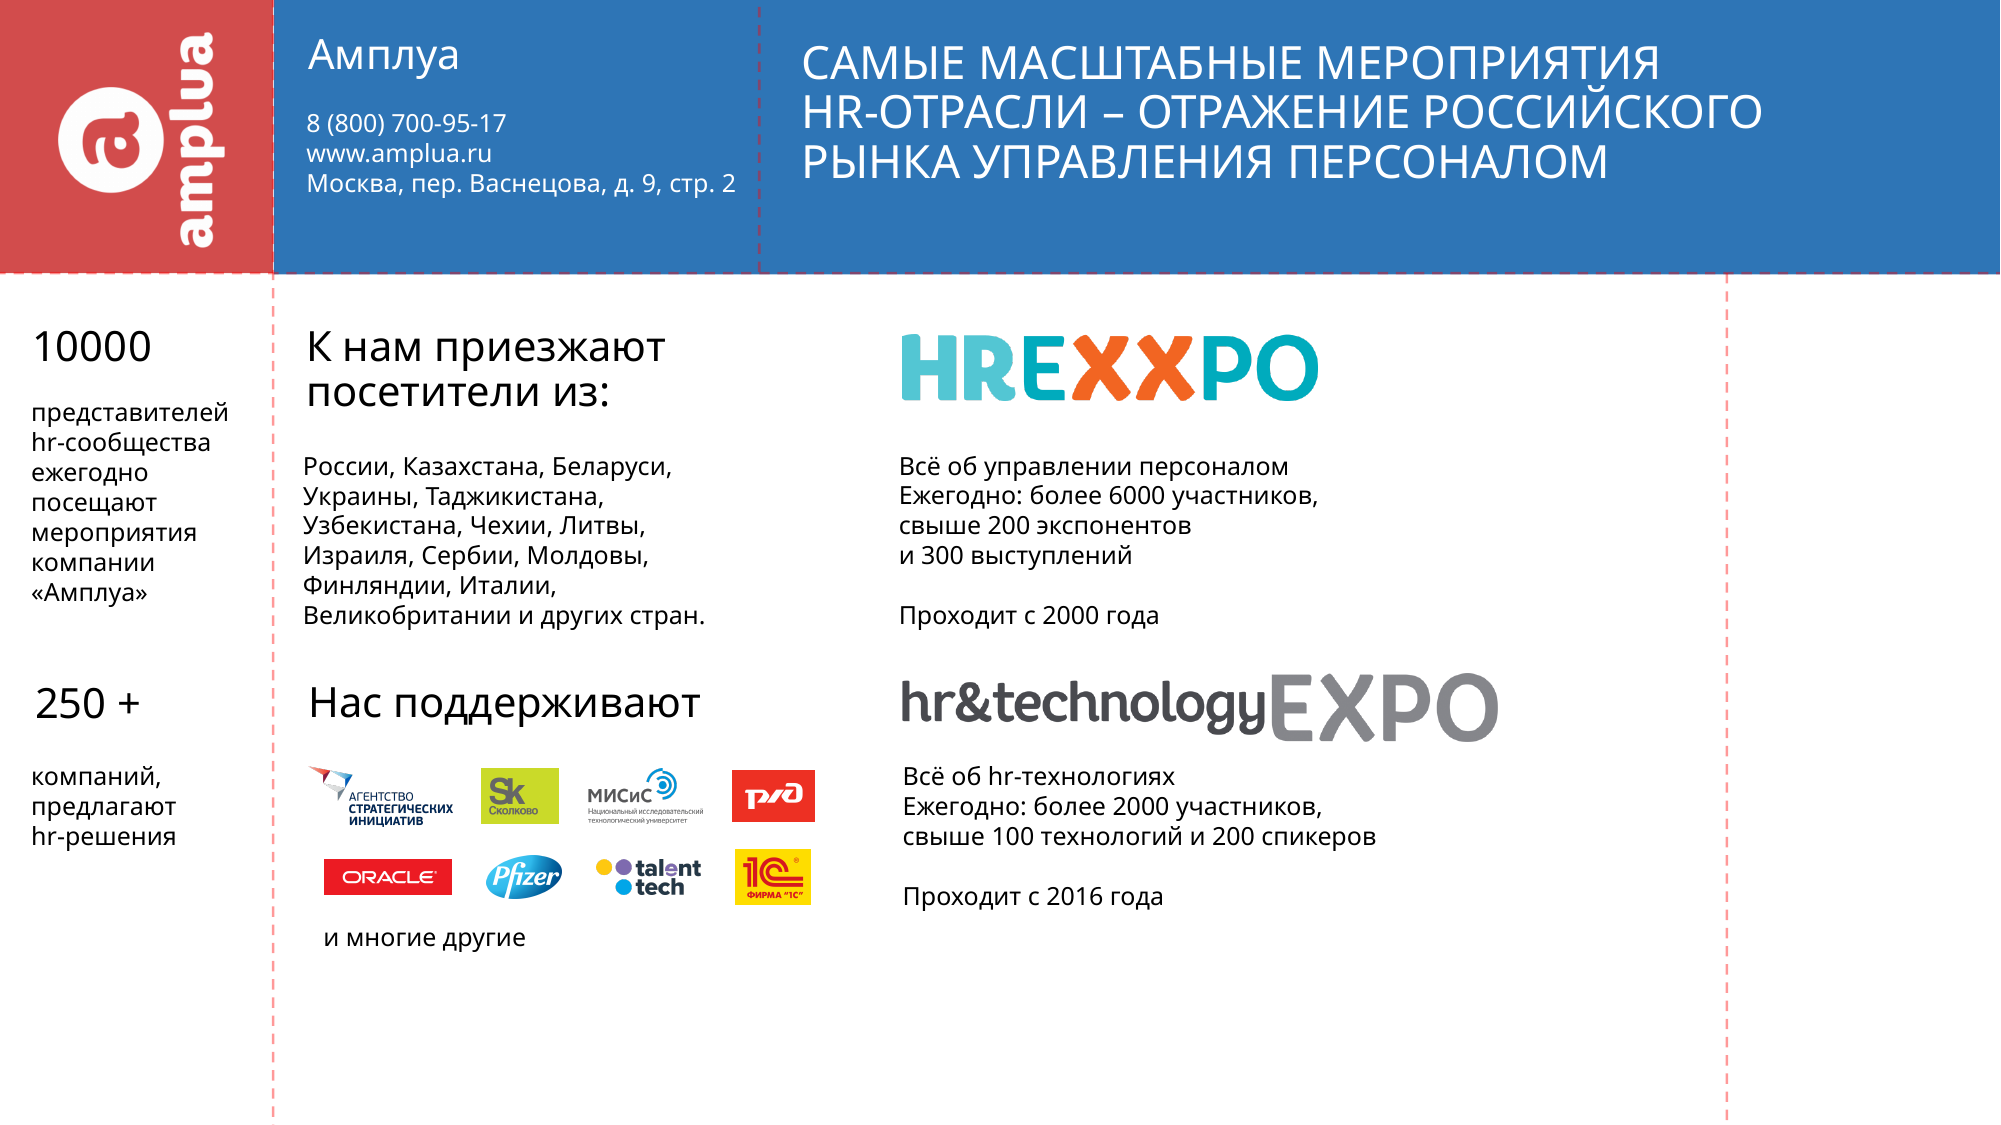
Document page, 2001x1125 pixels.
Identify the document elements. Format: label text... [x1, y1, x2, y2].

text_box и многие другие [308, 913, 814, 954]
picture [33, 33, 250, 247]
text_box Всё об управлении персоналом Ежегодно: более 6000 участников, свыше 200 экспонентов и 300 выступлений Проходит с 2000 года [883, 442, 1551, 651]
text_box Амплуа [293, 23, 759, 87]
text_box 10000 [17, 316, 227, 378]
text_box 250 + [19, 674, 273, 736]
text_box России, Казахстана, Беларуси, Украины, Таджикистана, Узбекистана, Чехии, Литвы, Израиля, Сербии, Молдовы, Финляндии, Италии, Великобритании и других стран. [287, 442, 727, 641]
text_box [308, 766, 814, 905]
text_box К нам приезжают посетители из: [291, 322, 744, 424]
text_box [274, 0, 759, 273]
text_box компаний, предлагают hr-решения [16, 753, 273, 855]
picture [902, 334, 1318, 401]
text_box [760, 0, 2000, 273]
text_box представителей hr-сообщества ежегодно посещают мероприятия компании «Амплуа» [16, 388, 273, 627]
text_box Всё об hr-технологиях Ежегодно: более 2000 участников, свыше 100 технологий и 200 спикеров Проходит с 2016 года [887, 753, 1551, 900]
text_box Нас поддерживают [293, 671, 727, 735]
text_box 8 (800) 700-95-17 www.amplua.ru Москва, пер. Васнецова, д. 9, стр. 2 [291, 99, 759, 215]
picture [902, 673, 1498, 742]
text_box [0, 0, 273, 273]
title САМЫЕ МАСШТАБНЫЕ МЕРОПРИЯТИЯ HR-ОТРАСЛИ – ОТРАЖЕНИЕ РОССИЙСКОГО РЫНКА УПРАВЛЕНИЯ ПЕРСОНАЛОМ [786, 21, 1967, 196]
